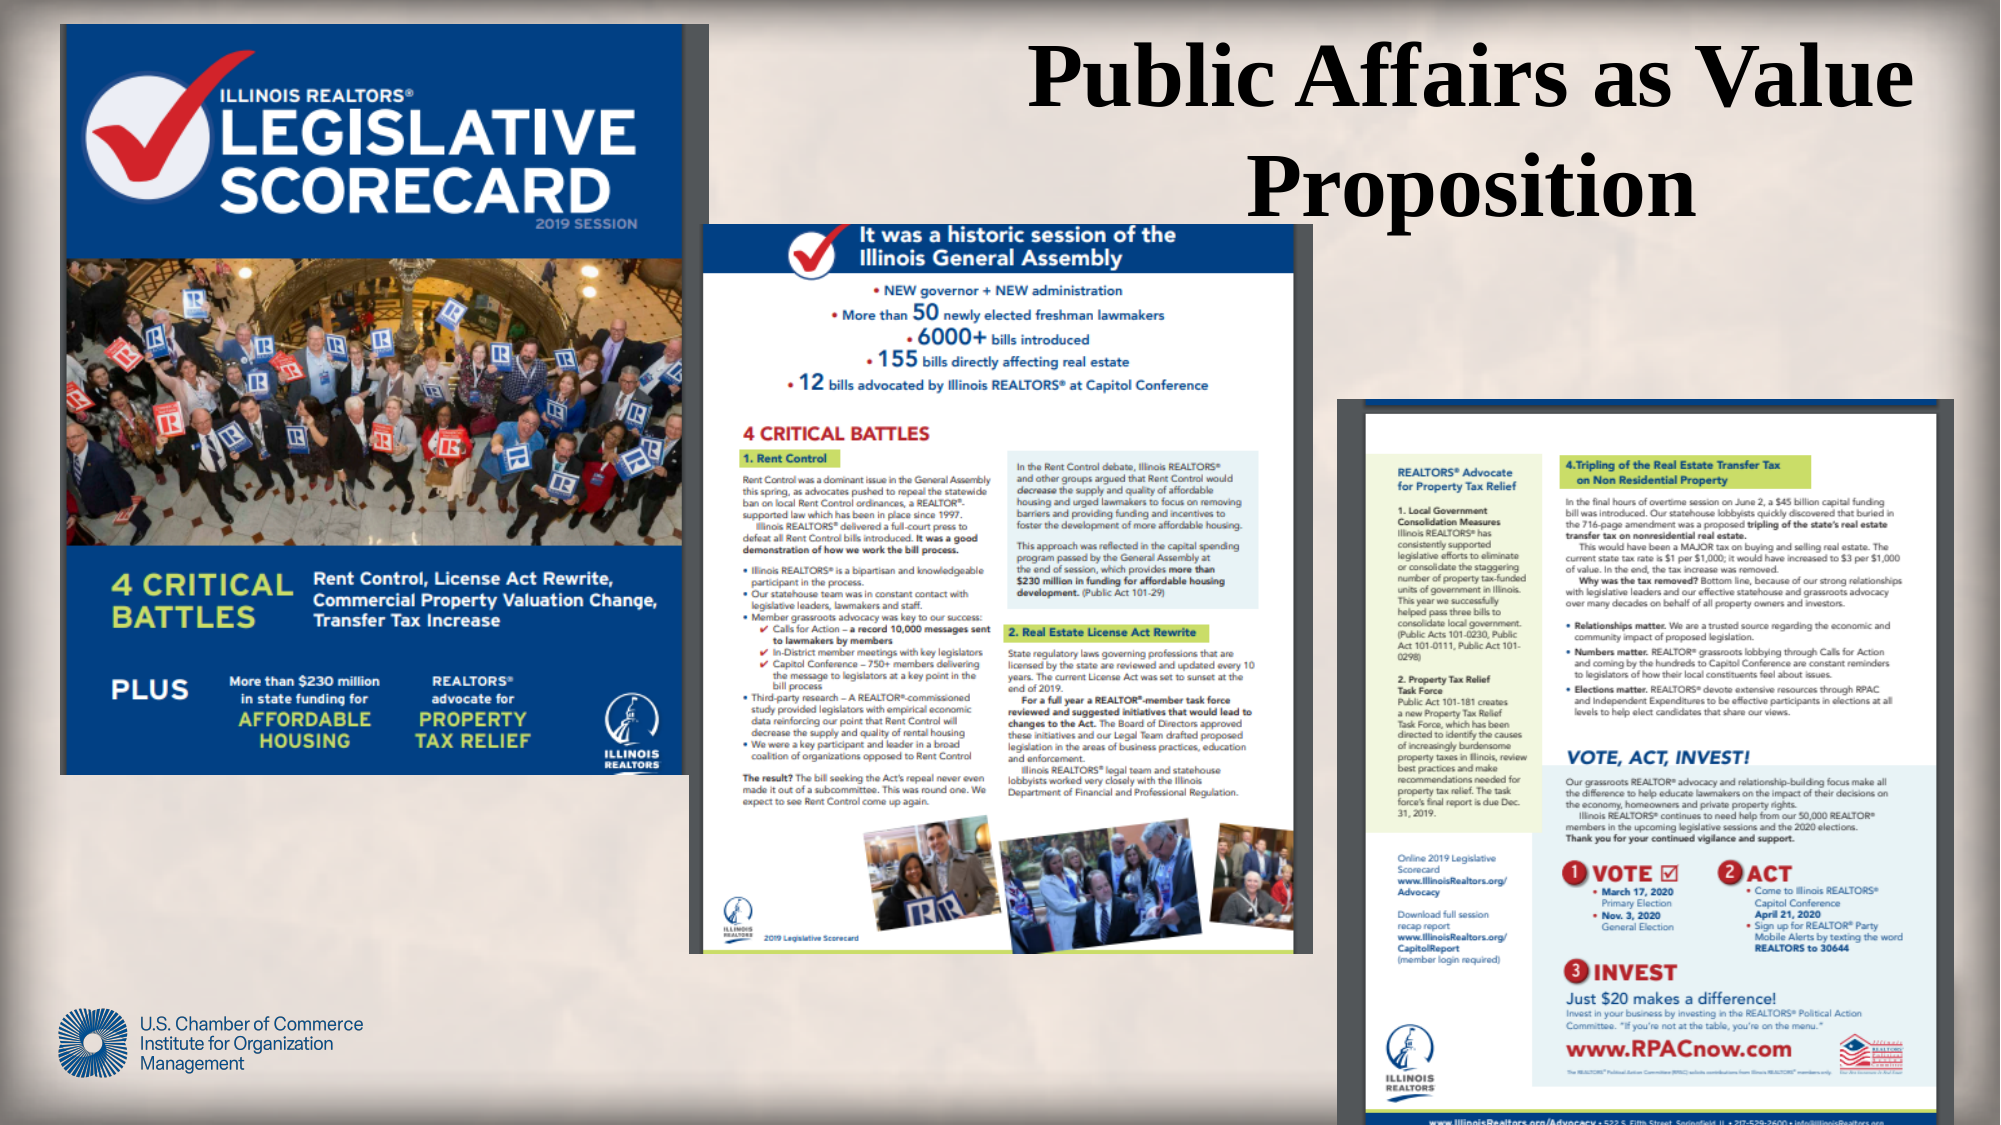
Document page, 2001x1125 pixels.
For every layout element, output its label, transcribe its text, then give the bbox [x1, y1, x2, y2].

picture [0, 0, 2000, 1125]
title Public Affairs as Value Proposition [849, 50, 2000, 200]
